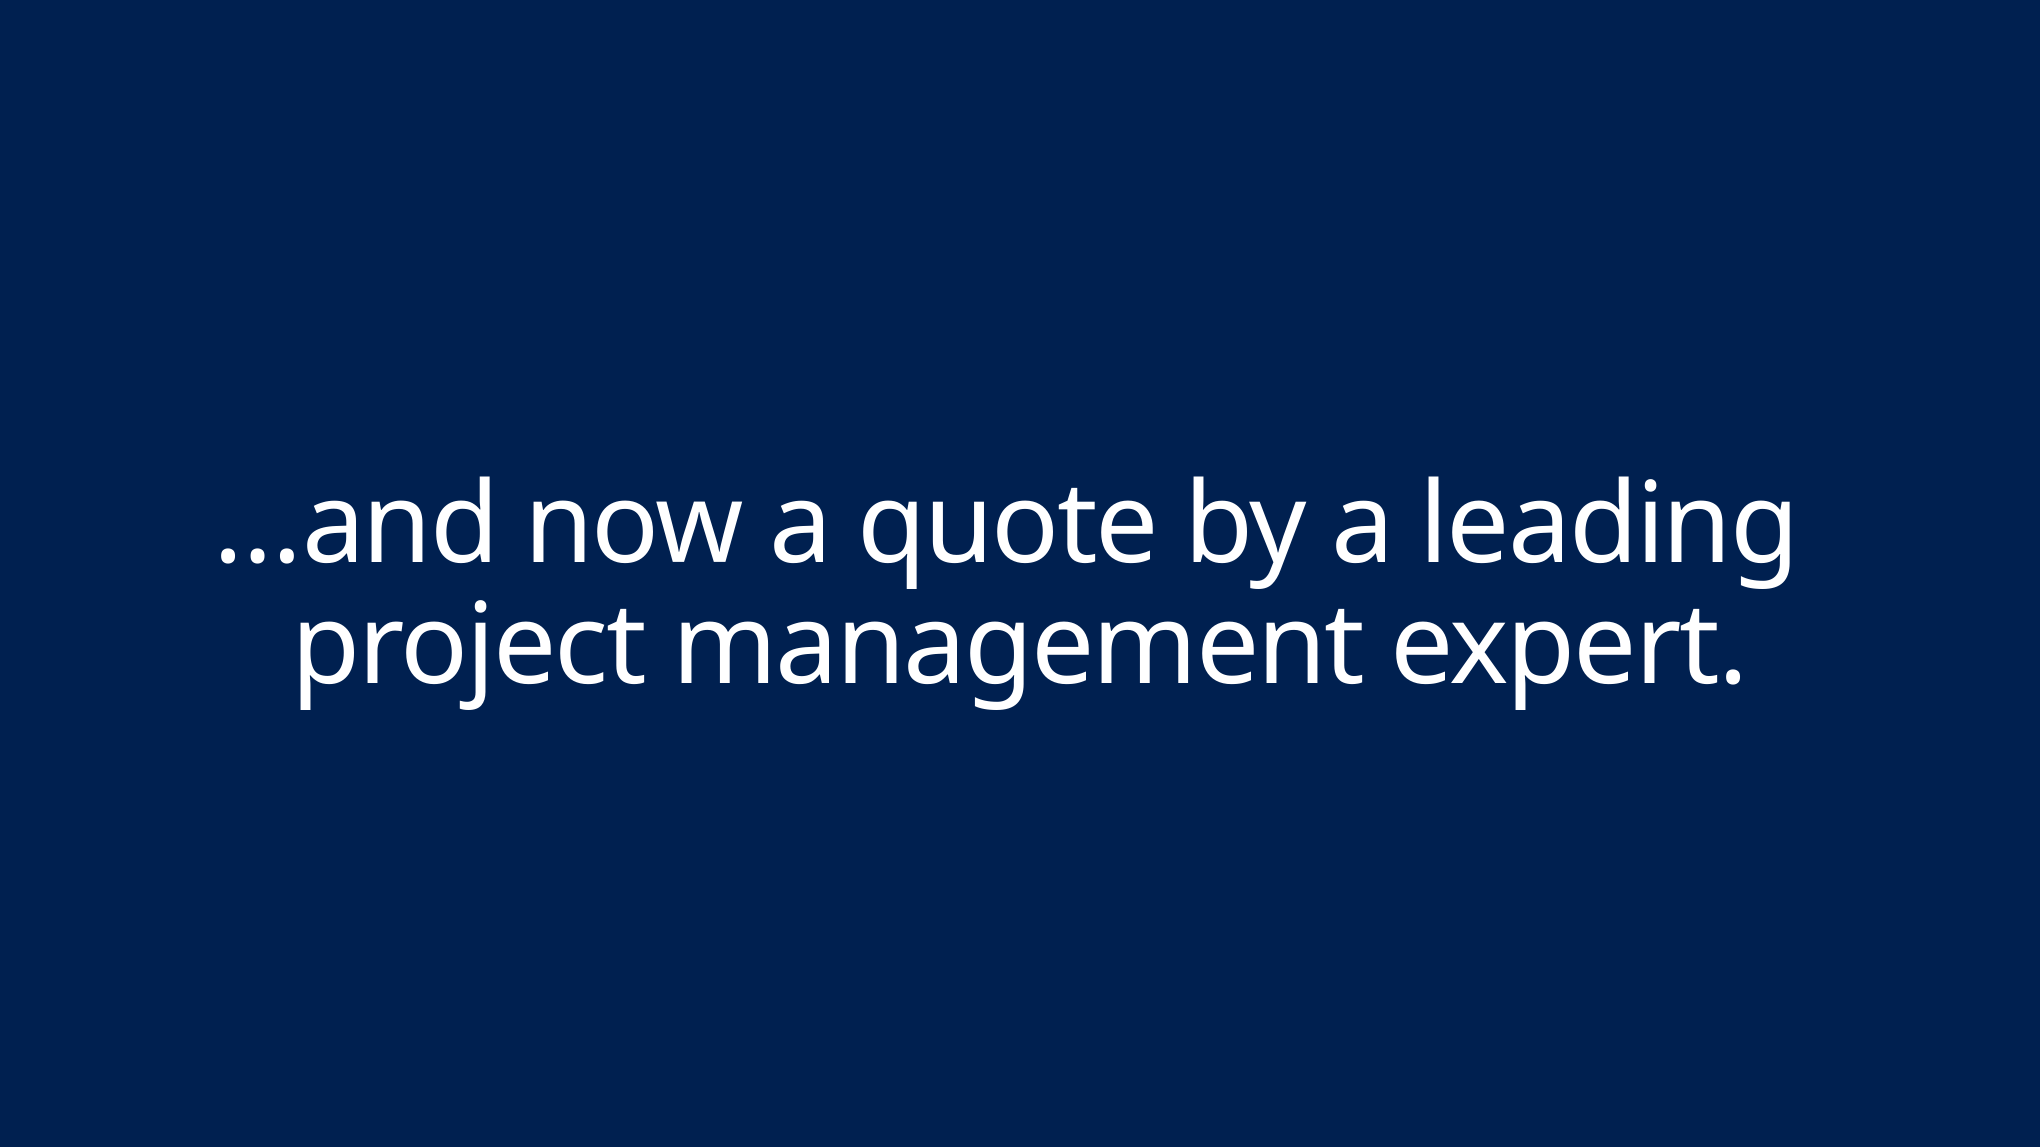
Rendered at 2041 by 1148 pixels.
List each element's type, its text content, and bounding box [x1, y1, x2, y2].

title …and now a quote by a leading project management expert. [87, 484, 1953, 689]
